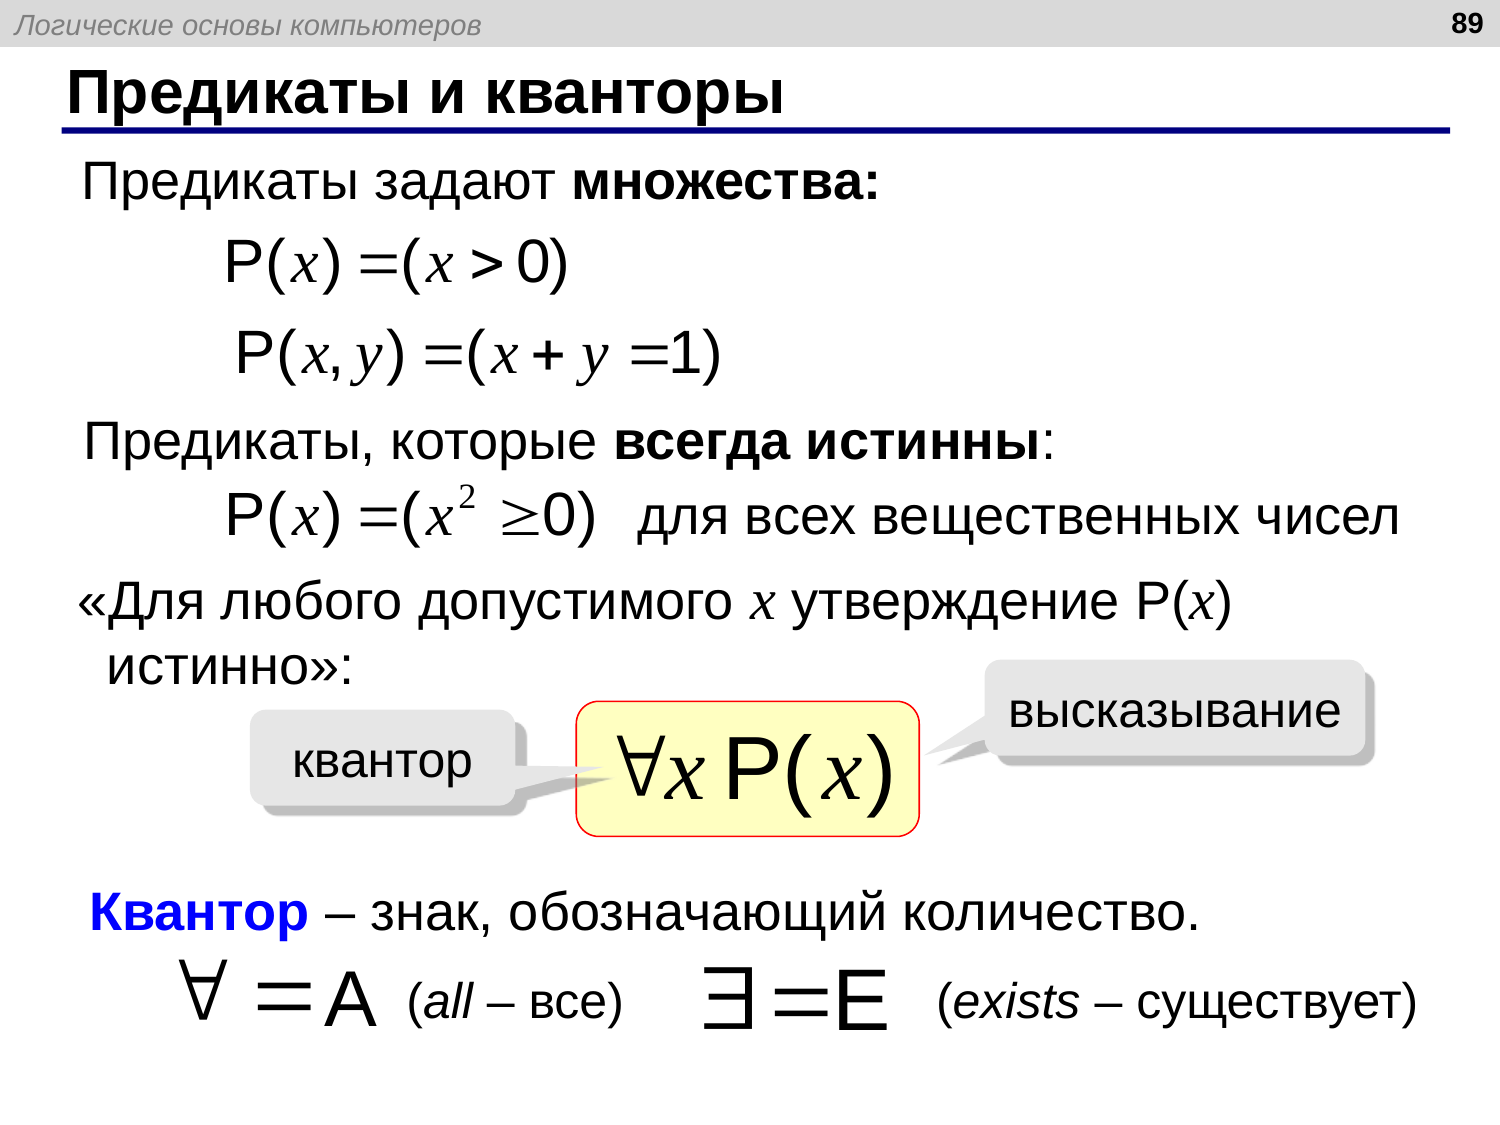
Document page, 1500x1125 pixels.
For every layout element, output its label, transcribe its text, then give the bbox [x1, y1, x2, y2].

text_box «Для любого допустимого x утверждение P(x) истинно»: [63, 553, 1477, 704]
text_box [590, 716, 910, 837]
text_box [687, 954, 833, 1045]
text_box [228, 316, 731, 399]
text_box для всех вещественных чисел [622, 472, 1418, 553]
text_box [152, 941, 313, 1039]
text_box А [309, 939, 393, 1050]
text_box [218, 226, 581, 309]
text_box [576, 788, 585, 832]
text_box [218, 469, 607, 562]
text_box высказывание [923, 659, 1366, 756]
text_box (all – все) [391, 960, 640, 1036]
text_box Предикаты задают множества: [67, 137, 897, 218]
title Предикаты и кванторы [51, 49, 1425, 127]
text_box Предикаты, которые всегда истинны: [68, 397, 1072, 478]
slide_number 89 [1148, 0, 1500, 75]
text_box Квантор – знак, обозначающий количество. [74, 868, 1218, 949]
text_box E [817, 935, 906, 1056]
text_box [576, 704, 920, 830]
text_box (exists – существует) [921, 960, 1434, 1036]
text_box квантор [249, 709, 585, 806]
